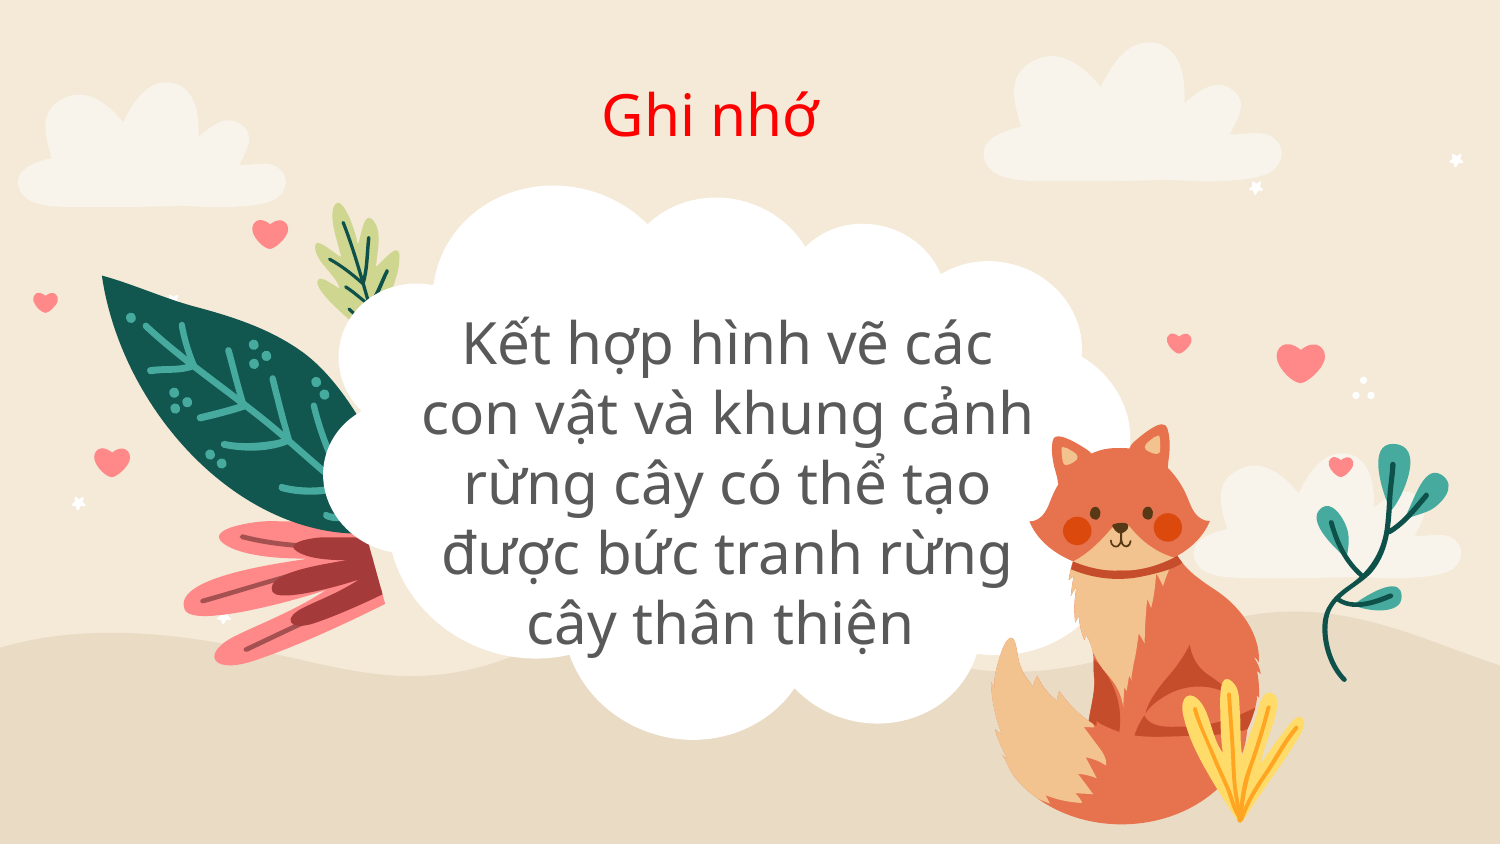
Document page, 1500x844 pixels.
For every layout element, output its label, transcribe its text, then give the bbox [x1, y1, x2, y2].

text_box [31, 99, 1487, 832]
text_box Ghi nhớ [444, 70, 991, 98]
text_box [990, 423, 1333, 825]
